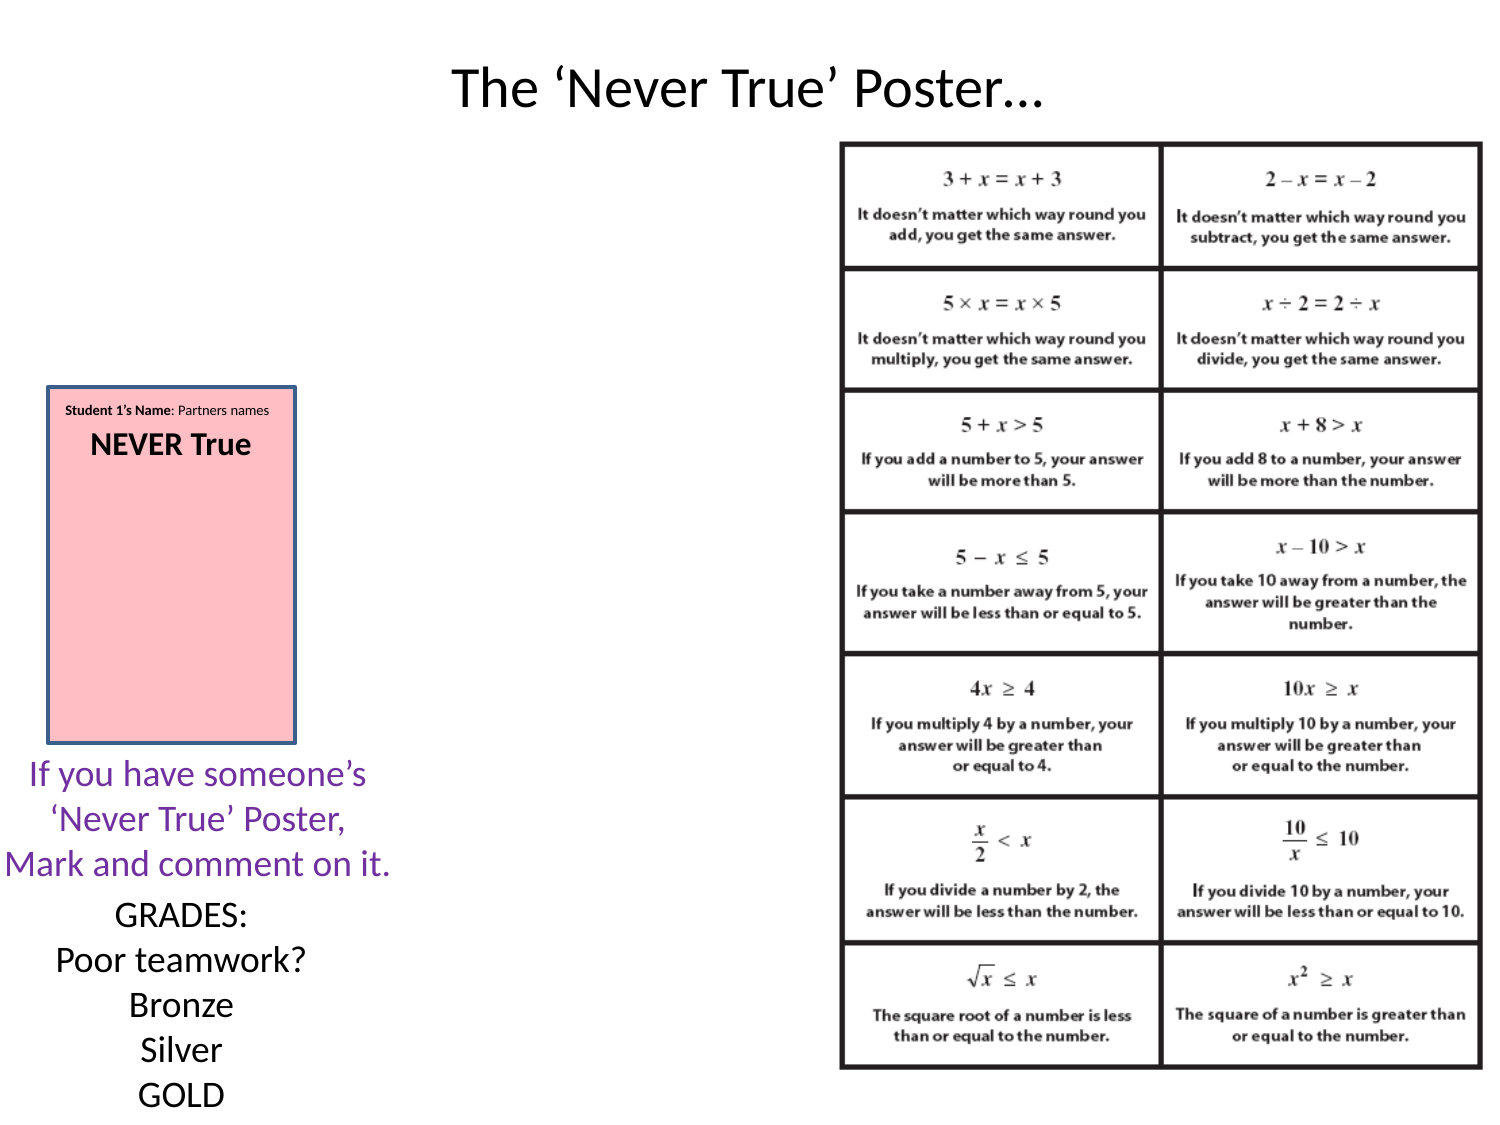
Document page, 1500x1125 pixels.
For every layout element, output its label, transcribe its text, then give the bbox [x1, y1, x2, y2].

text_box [47, 387, 296, 744]
text_box GRADES: Poor teamwork? Bronze Silver GOLD [0, 882, 391, 1123]
picture [837, 138, 1488, 1074]
text_box The ‘Never True’ Poster… [436, 42, 1060, 127]
text_box If you have someone’s ‘Never True’ Poster, Mark and comment on it. [0, 741, 408, 891]
